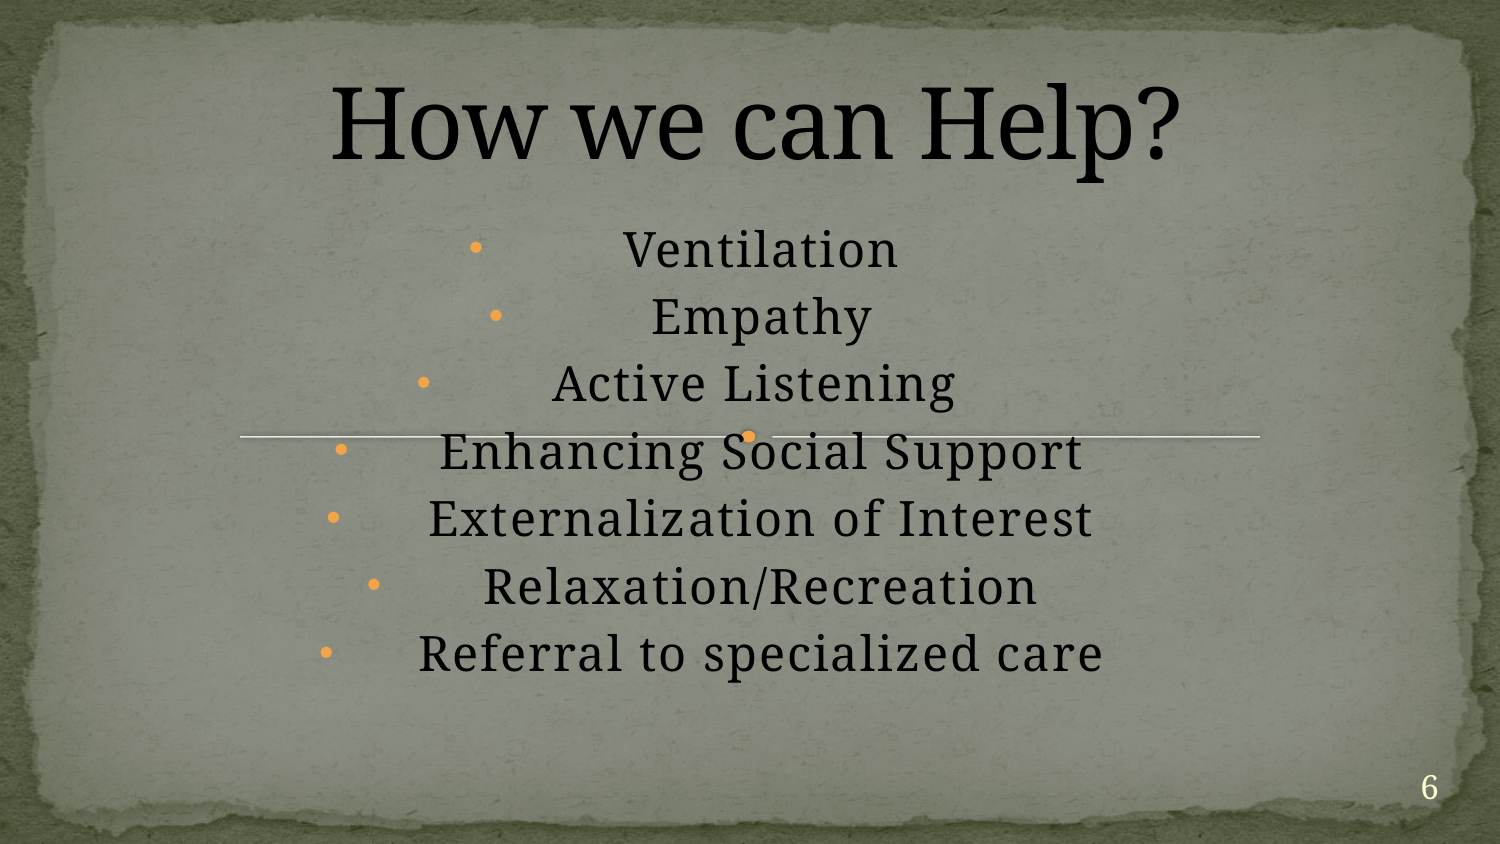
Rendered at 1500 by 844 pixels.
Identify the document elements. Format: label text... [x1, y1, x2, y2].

title How we can Help? [74, 46, 1438, 188]
subtitle Ventilation Empathy Active Listening Enhancing Social Support Externalization of Interest Relaxation/Recreation Referral to specialized care [75, 210, 1438, 692]
slide_number 6 [1379, 760, 1480, 817]
